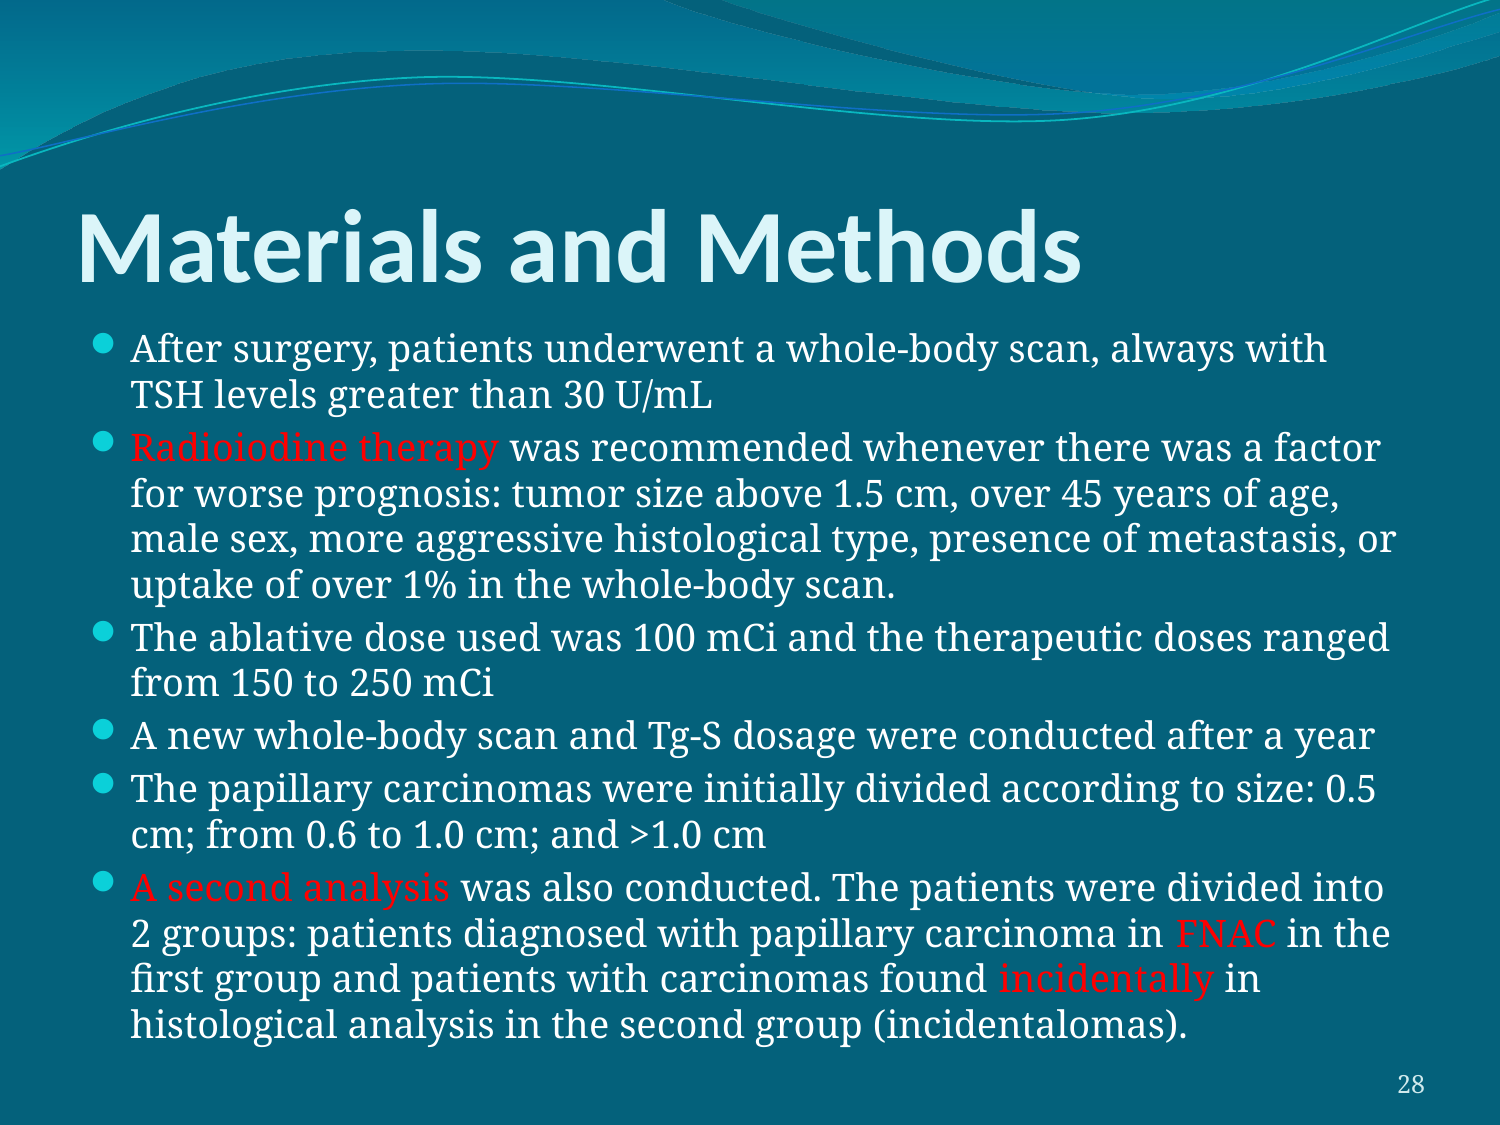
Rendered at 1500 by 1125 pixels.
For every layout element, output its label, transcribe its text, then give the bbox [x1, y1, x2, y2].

slide_number 28 [1299, 1042, 1425, 1103]
title Materials and Methods [75, 115, 1425, 303]
list After surgery, patients underwent a whole-body scan, always with TSH levels greater than 30 U/mL Radioiodine therapy was recommended whenever there was a factor for worse prognosis: tumor size above 1.5 cm, over 45 years of age, male sex, more aggressive histological type, presence of metastasis, or uptake of over 1% in the whole-body scan. The ablative dose used was 100 mCi and the therapeutic doses ranged from 150 to 250 mCi A new whole-body scan and Tg-S dosage were conducted after a year The papillary carcinomas were initially divided according to size: 0.5 cm; from 0.6 to 1.0 cm; and >1.0 cm A second analysis was also conducted. The patients were divided into 2 groups: patients diagnosed with papillary carcinoma in FNAC in the first group and patients with carcinomas found incidentally in histological analysis in the second group (incidentalomas). [75, 317, 1425, 1071]
